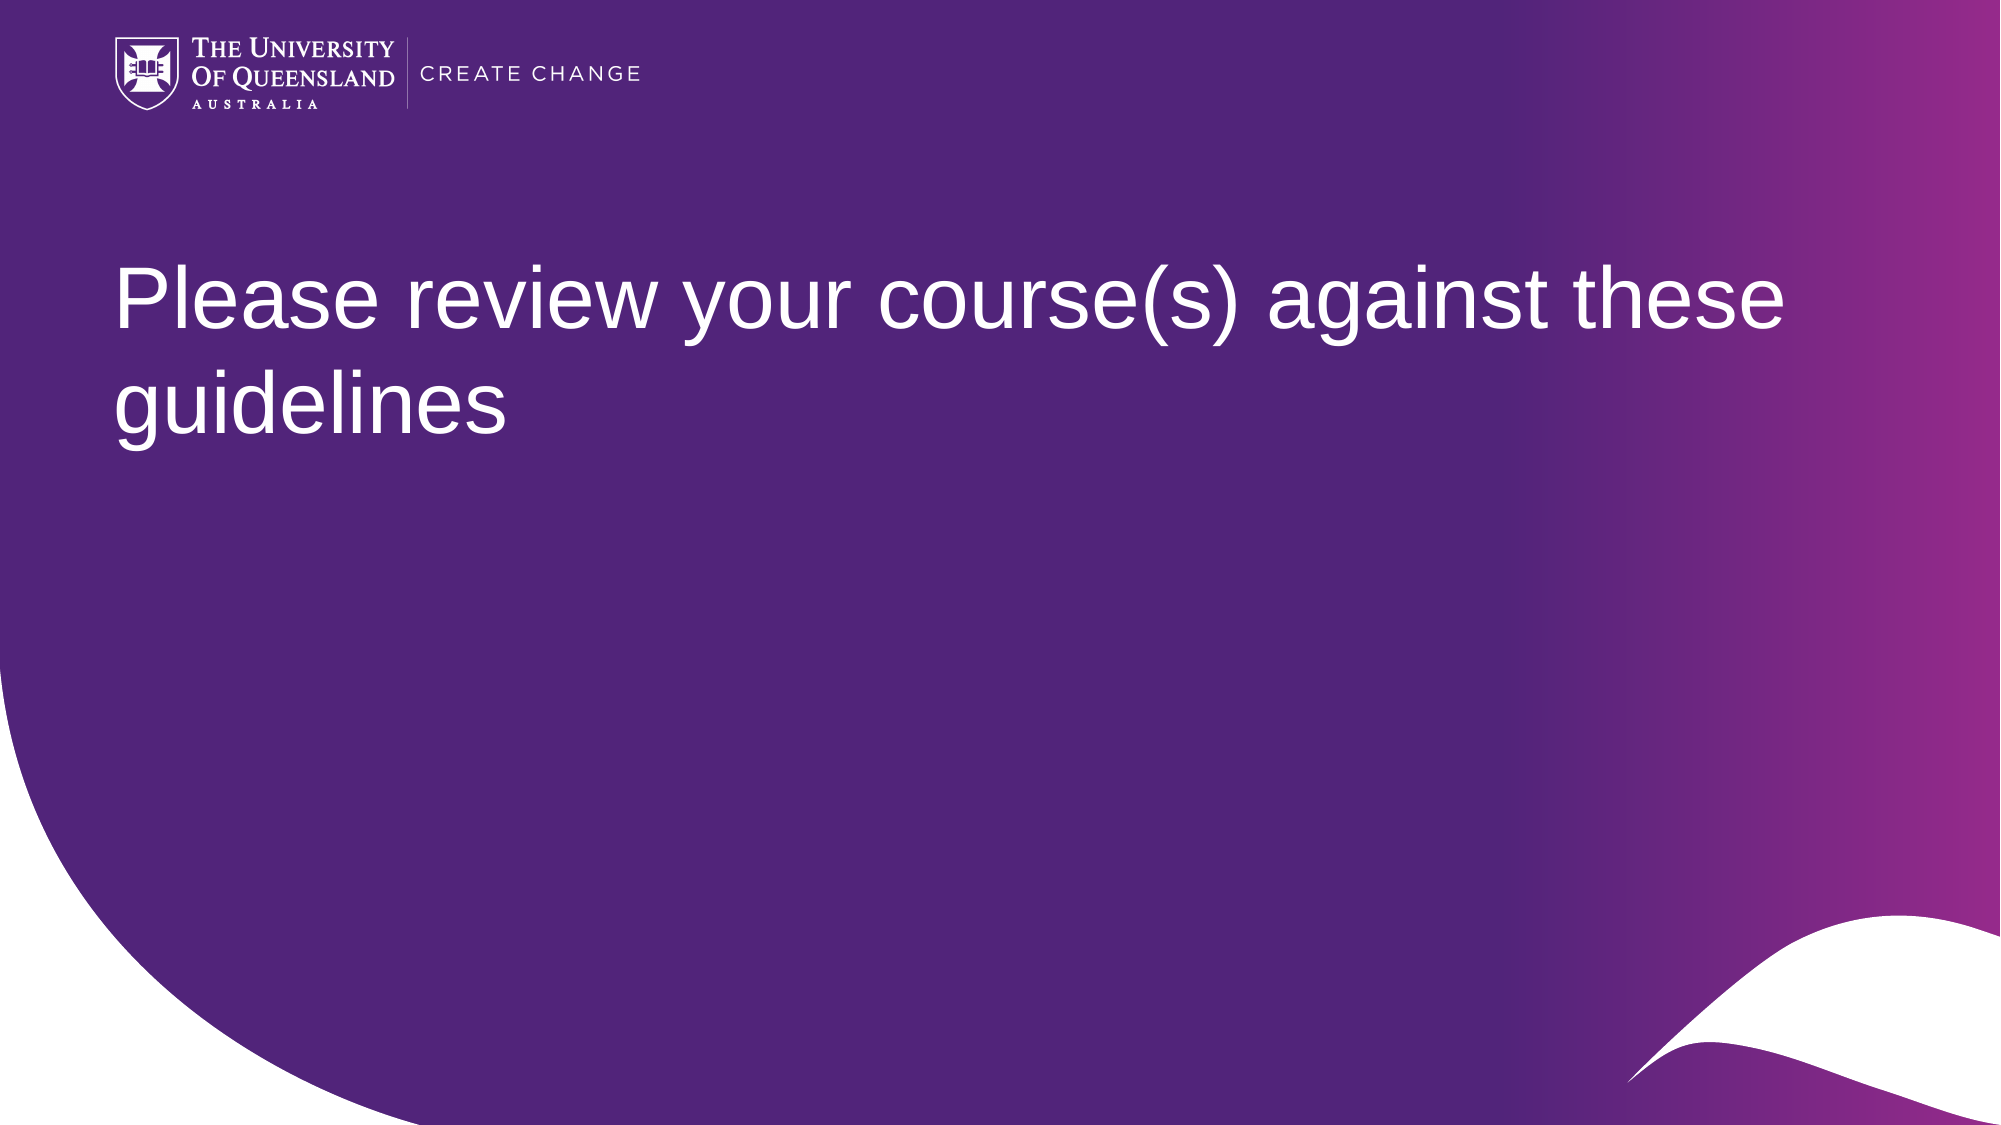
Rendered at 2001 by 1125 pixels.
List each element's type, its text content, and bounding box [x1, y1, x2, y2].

picture [114, 34, 640, 112]
title Please review your course(s) against these guidelines [113, 255, 1877, 452]
